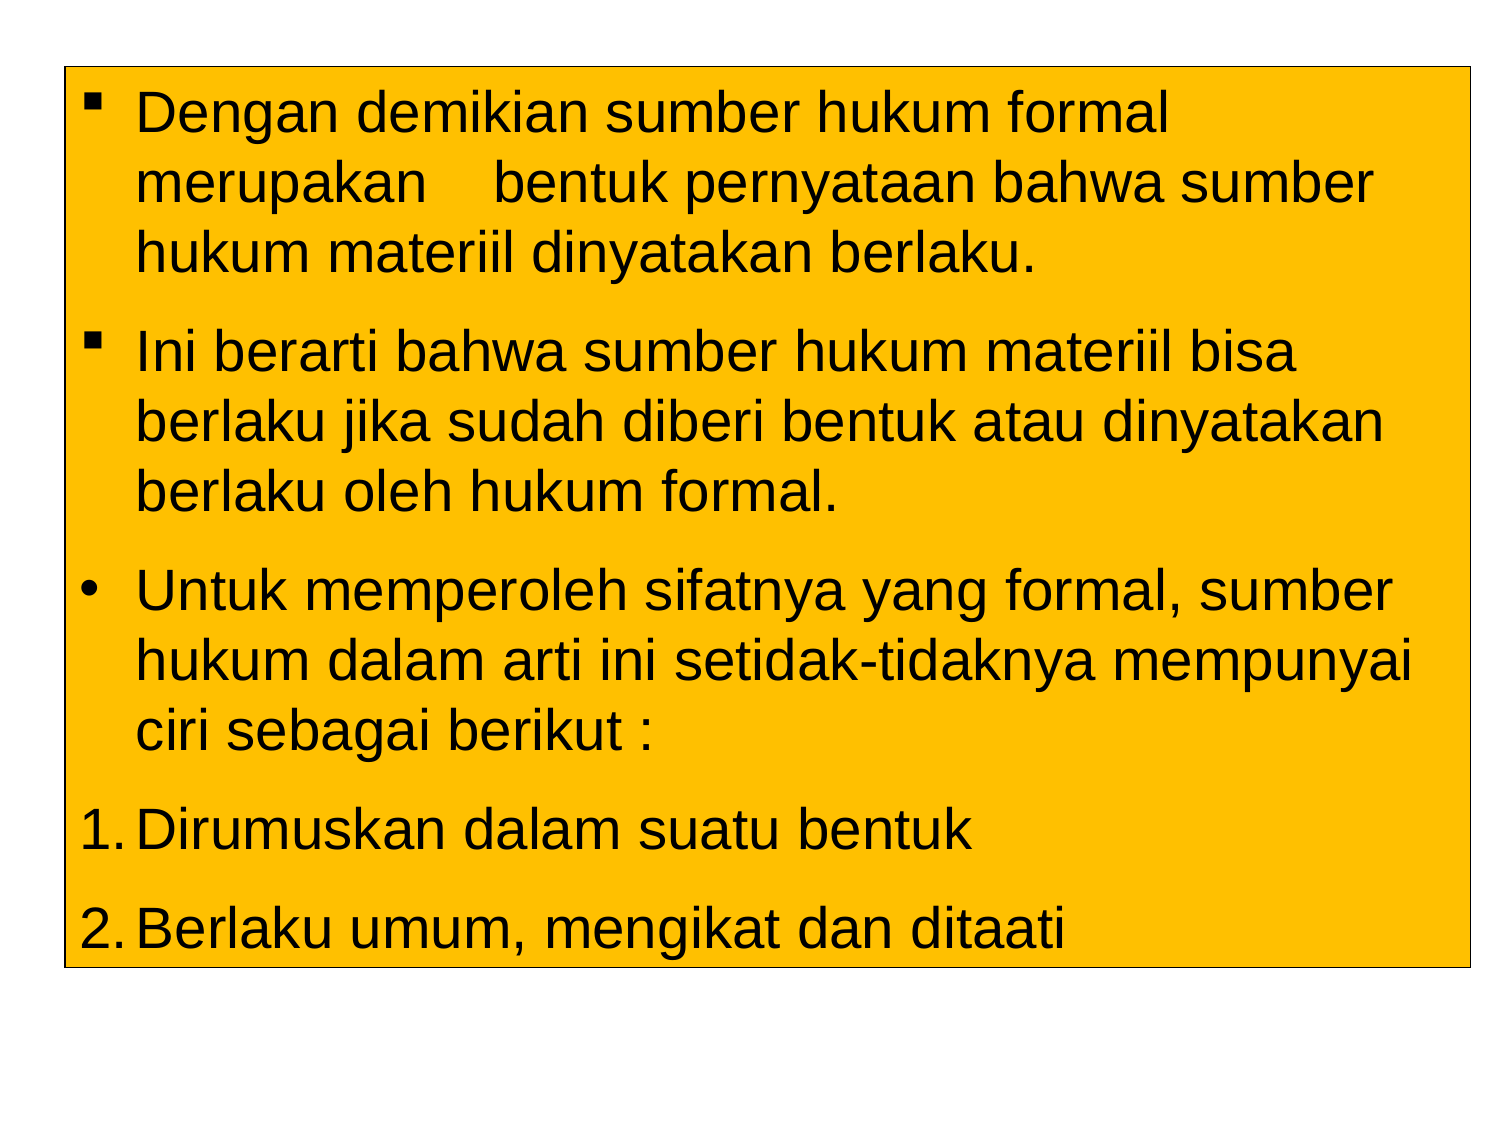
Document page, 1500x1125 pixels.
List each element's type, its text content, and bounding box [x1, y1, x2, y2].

text_box Dengan demikian sumber hukum formal merupakan bentuk pernyataan bahwa sumber hukum materiil dinyatakan berlaku. Ini berarti bahwa sumber hukum materiil bisa berlaku jika sudah diberi bentuk atau dinyatakan berlaku oleh hukum formal. Untuk memperoleh sifatnya yang formal, sumber hukum dalam arti ini setidak-tidaknya mempunyai ciri sebagai berikut : Dirumuskan dalam suatu bentuk Berlaku umum, mengikat dan ditaati [64, 66, 1471, 968]
